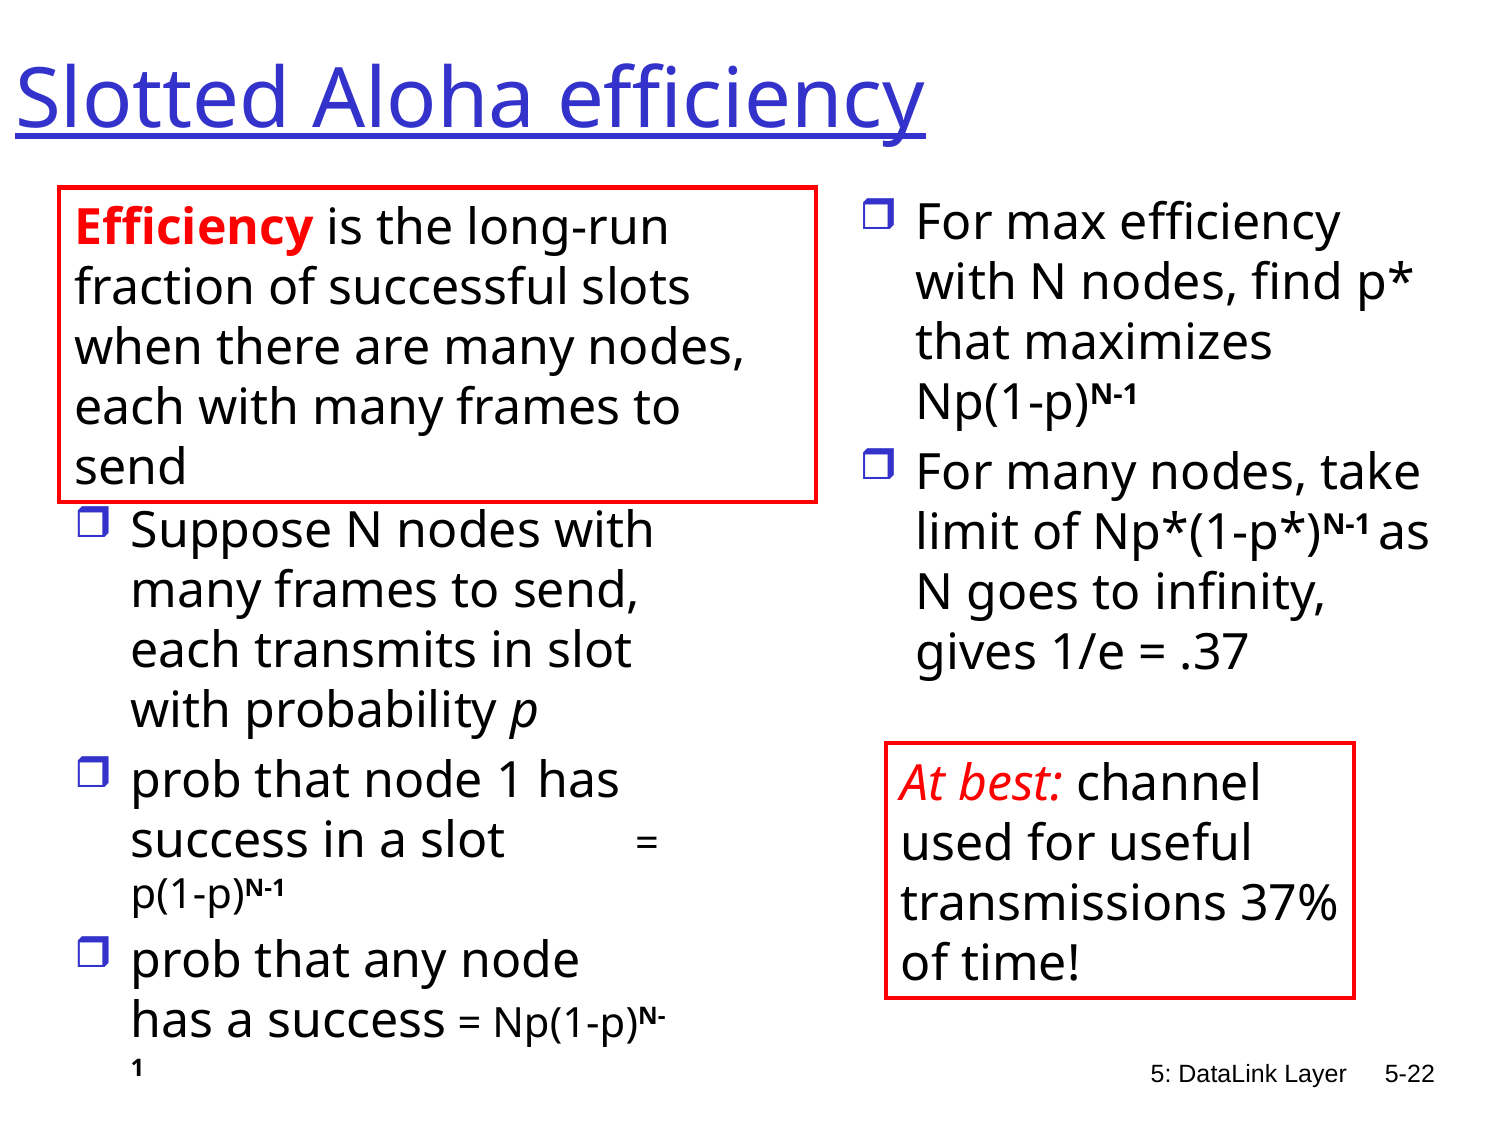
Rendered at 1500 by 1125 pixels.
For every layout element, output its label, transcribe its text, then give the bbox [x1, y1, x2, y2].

text_box At best: channel used for useful transmissions 37% of time! [886, 742, 1354, 998]
list Suppose N nodes with many frames to send, each transmits in slot with probability p prob that node 1 has success in a slot = p(1-p)N-1 prob that any node has a success = Np(1-p)N-1 [59, 503, 685, 1004]
list For max efficiency with N nodes, find p* that maximizes Np(1-p)N-1 For many nodes, take limit of Np*(1-p*)N-1 as N goes to infinity, gives 1/e = .37 [844, 181, 1470, 701]
footer 5: DataLink Layer [887, 1049, 1338, 1125]
text_box Efficiency is the long-run fraction of successful slots when there are many nodes, each with many frames to send [59, 187, 817, 503]
slide_number 5-22 [1338, 1049, 1451, 1125]
title Slotted Aloha efficiency [0, 0, 1275, 188]
